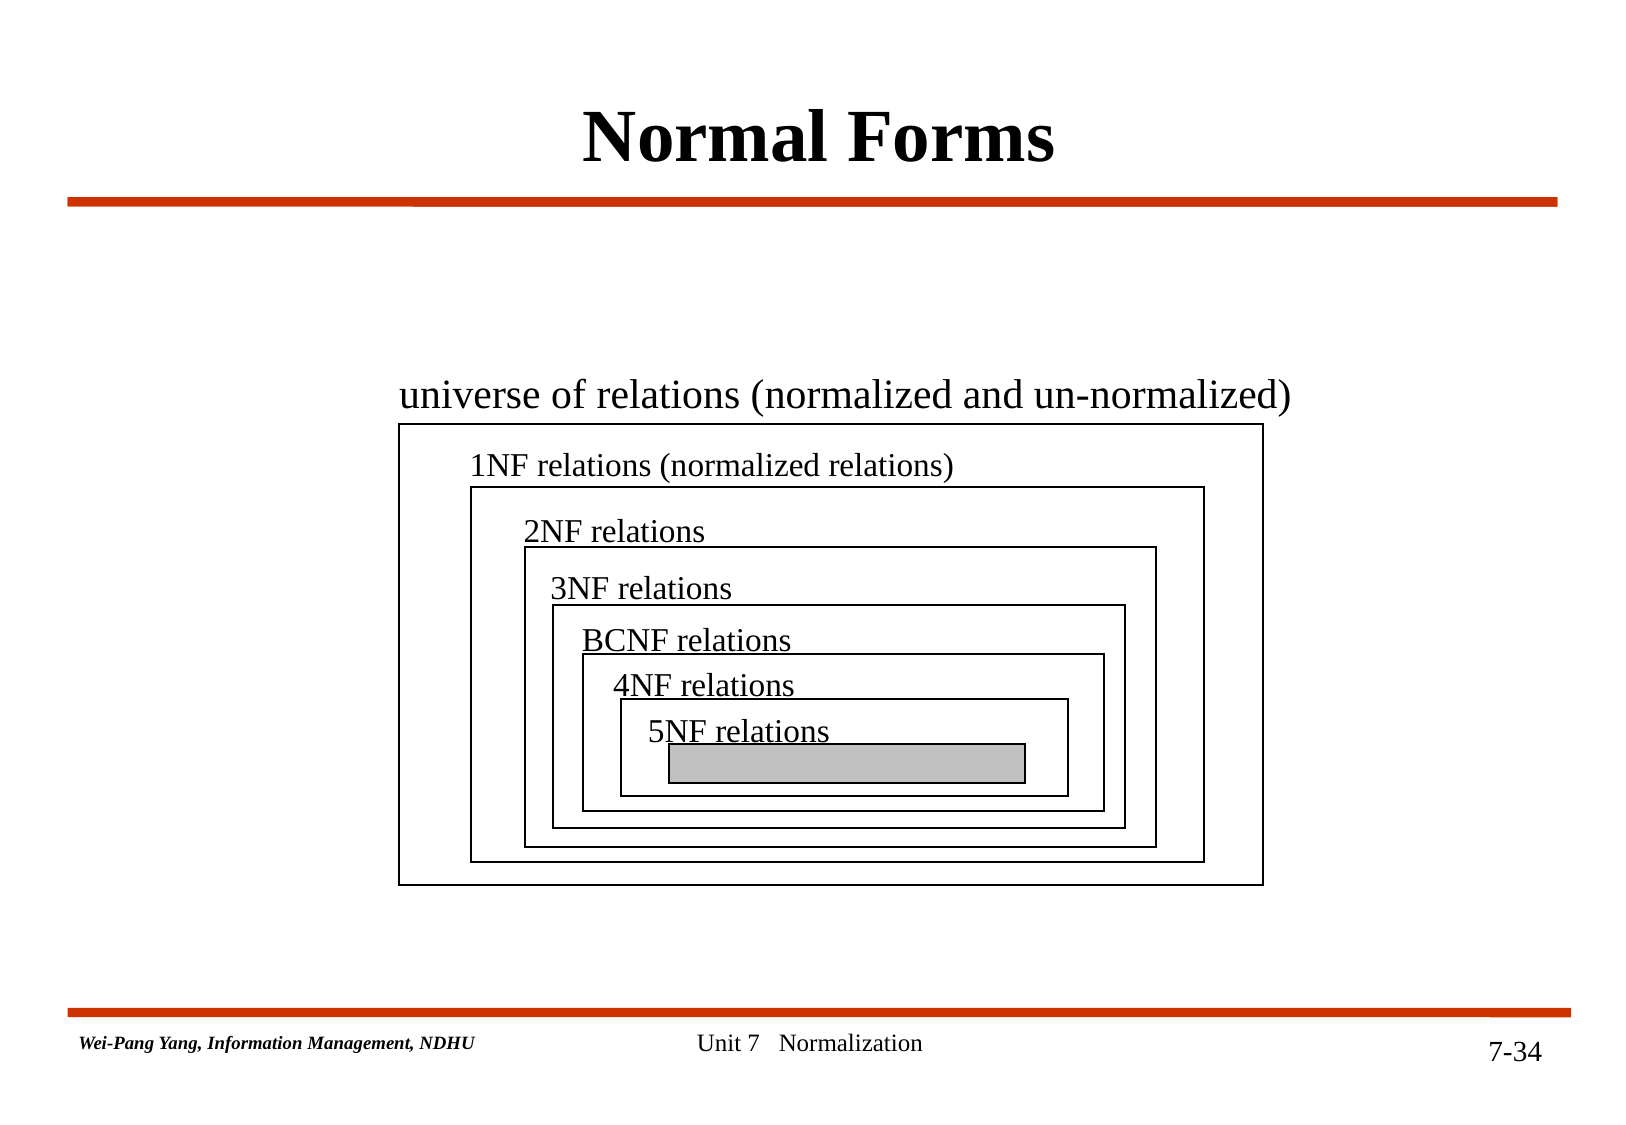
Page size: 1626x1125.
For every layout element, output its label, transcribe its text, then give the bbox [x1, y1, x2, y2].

footer Unit 7 Normalization [552, 1019, 1068, 1094]
title Normal Forms [148, 62, 1490, 200]
slide_number 7-34 [1218, 1025, 1558, 1100]
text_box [386, 373, 1305, 886]
